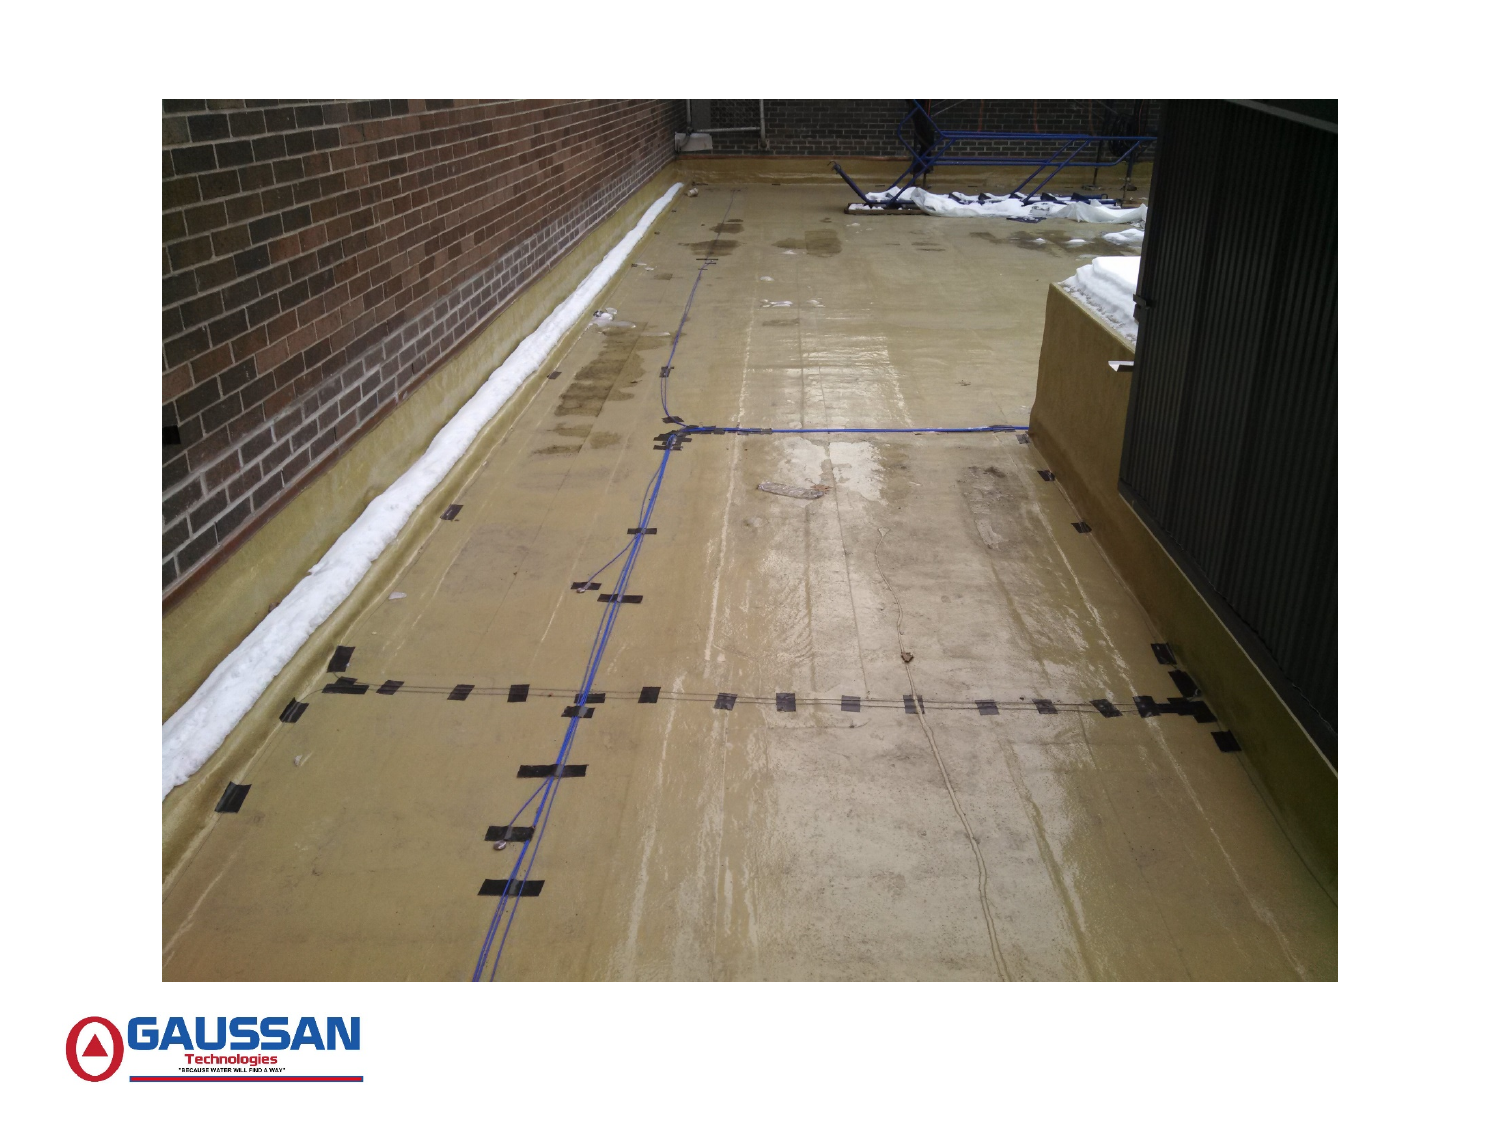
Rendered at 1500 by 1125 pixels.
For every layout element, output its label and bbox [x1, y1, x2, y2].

list [62, 1012, 368, 1085]
picture [162, 99, 1338, 982]
